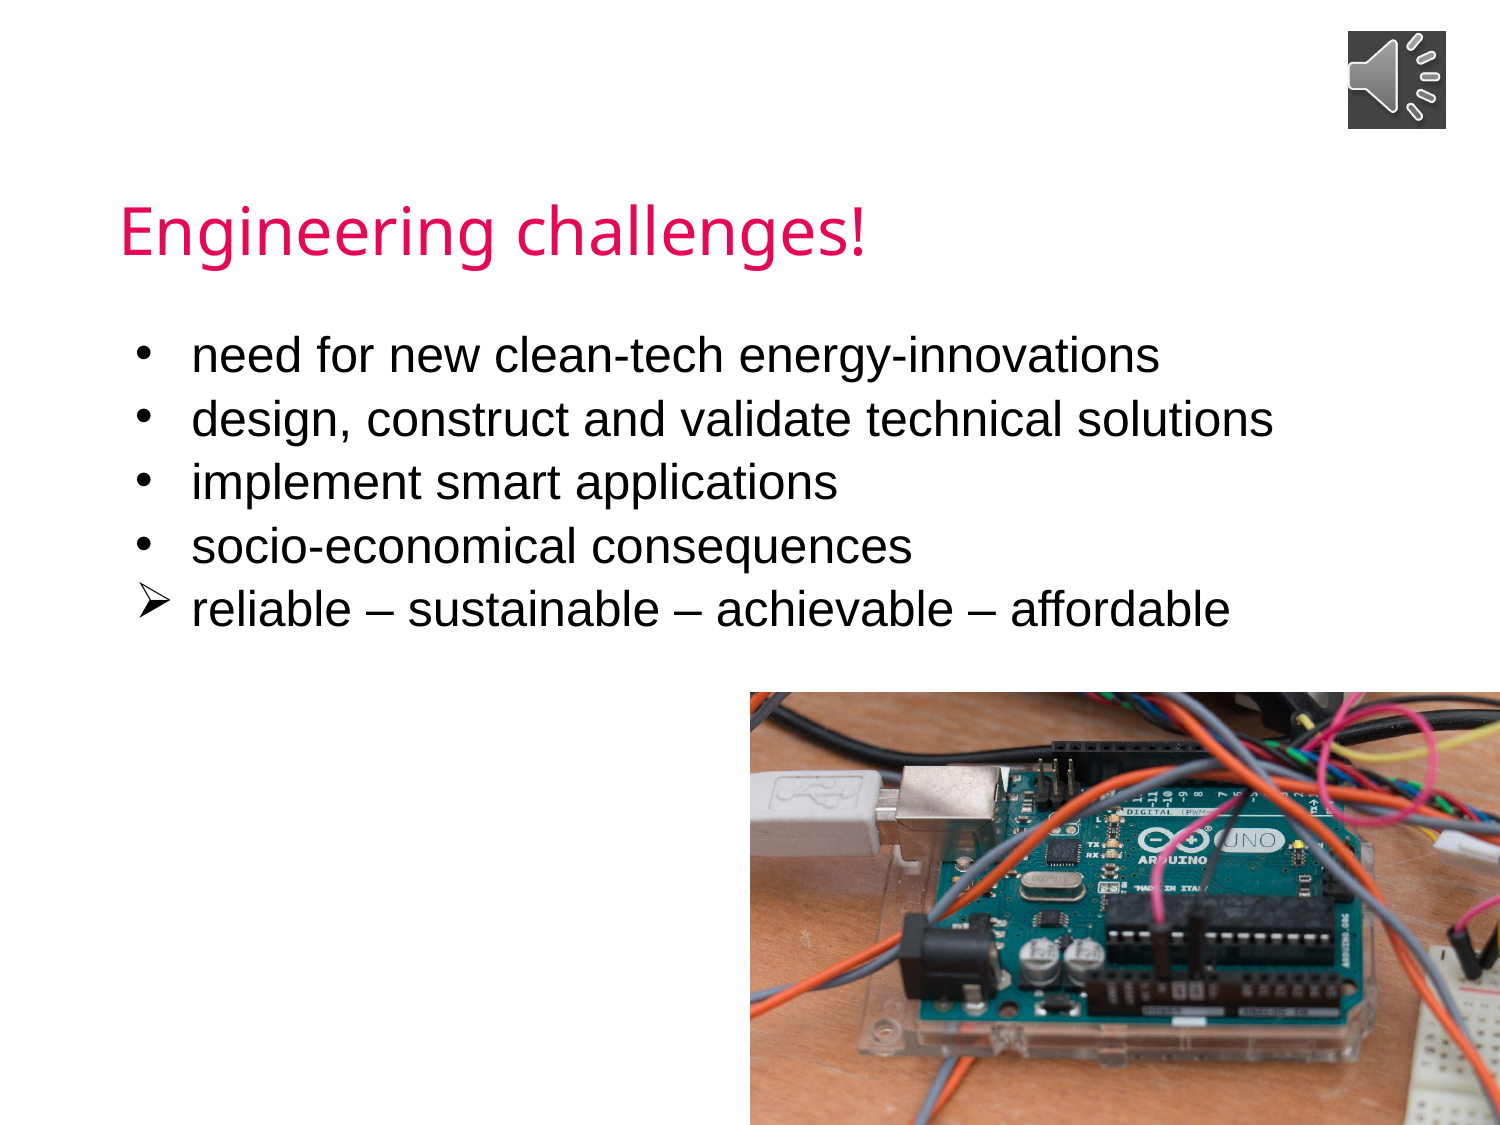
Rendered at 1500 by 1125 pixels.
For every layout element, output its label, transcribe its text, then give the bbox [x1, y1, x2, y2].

list need for new clean-tech energy-innovations design, construct and validate technical solutions implement smart applications socio-economical consequences reliable – sustainable – achievable – affordable [120, 326, 1343, 941]
picture [1346, 29, 1447, 130]
title Engineering challenges! [103, 59, 1397, 278]
picture [749, 692, 1500, 1125]
